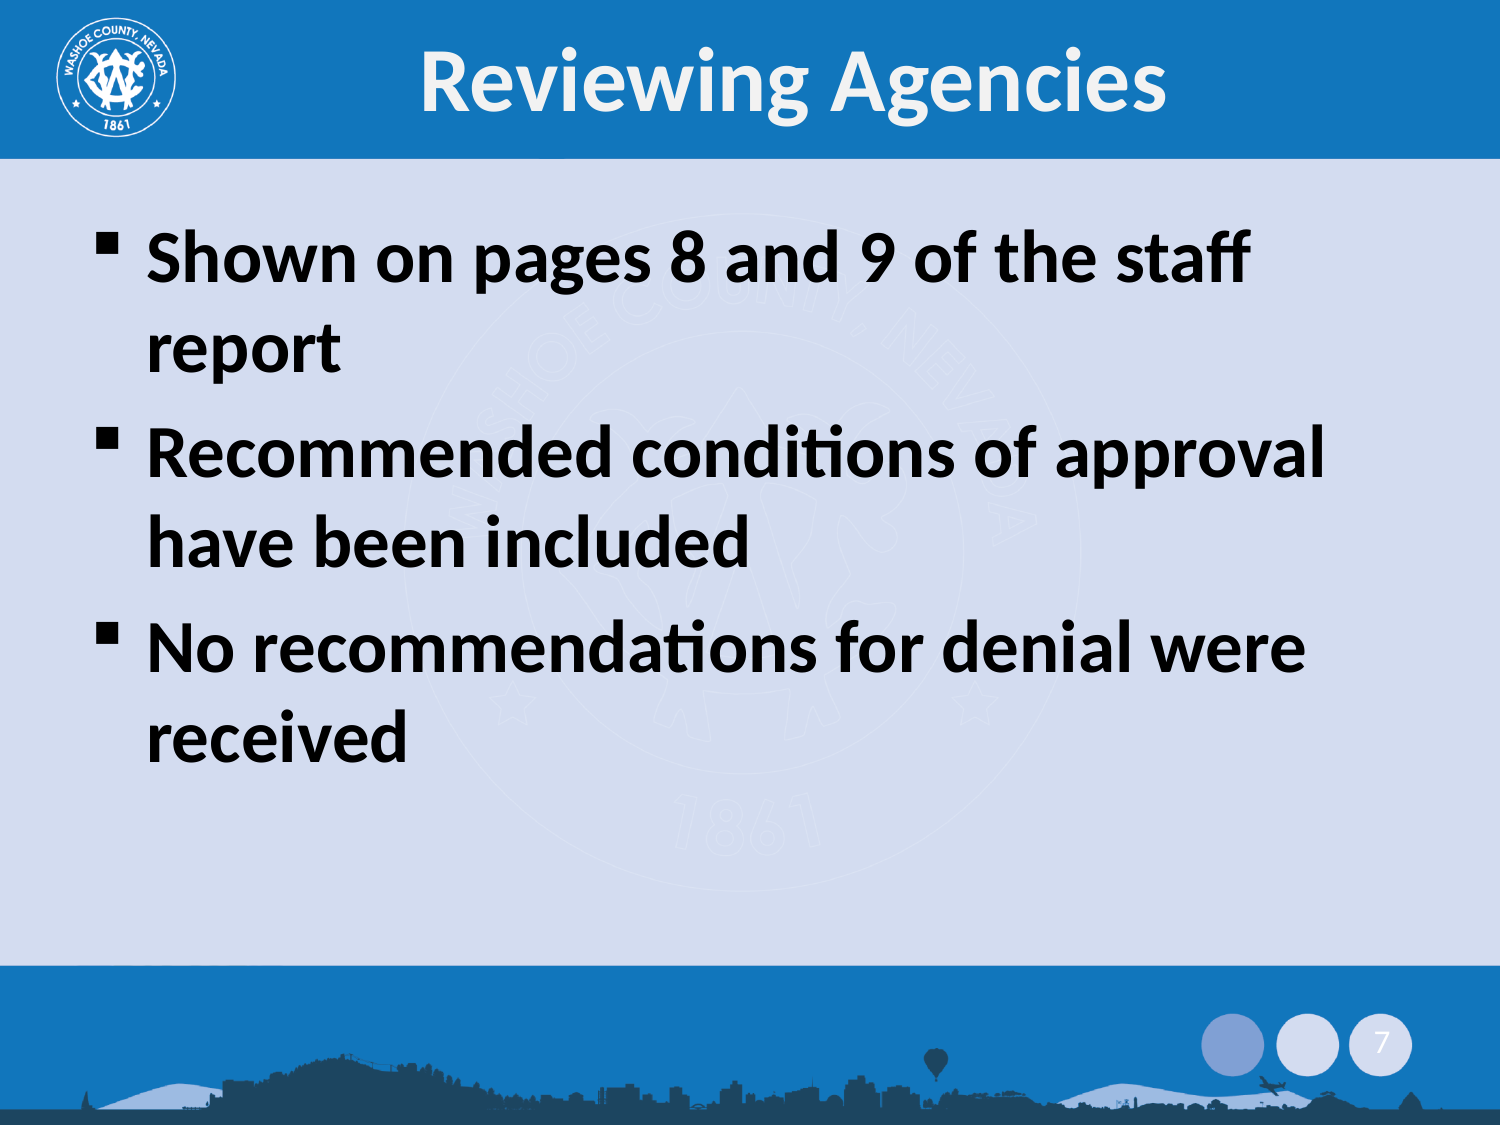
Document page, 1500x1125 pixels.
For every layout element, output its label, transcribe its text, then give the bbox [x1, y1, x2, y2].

list Shown on pages 8 and 9 of the staff report Recommended conditions of approval have been included No recommendations for denial were received [75, 200, 1463, 950]
title Reviewing Agencies [200, 12, 1388, 150]
picture [0, 0, 1500, 1125]
